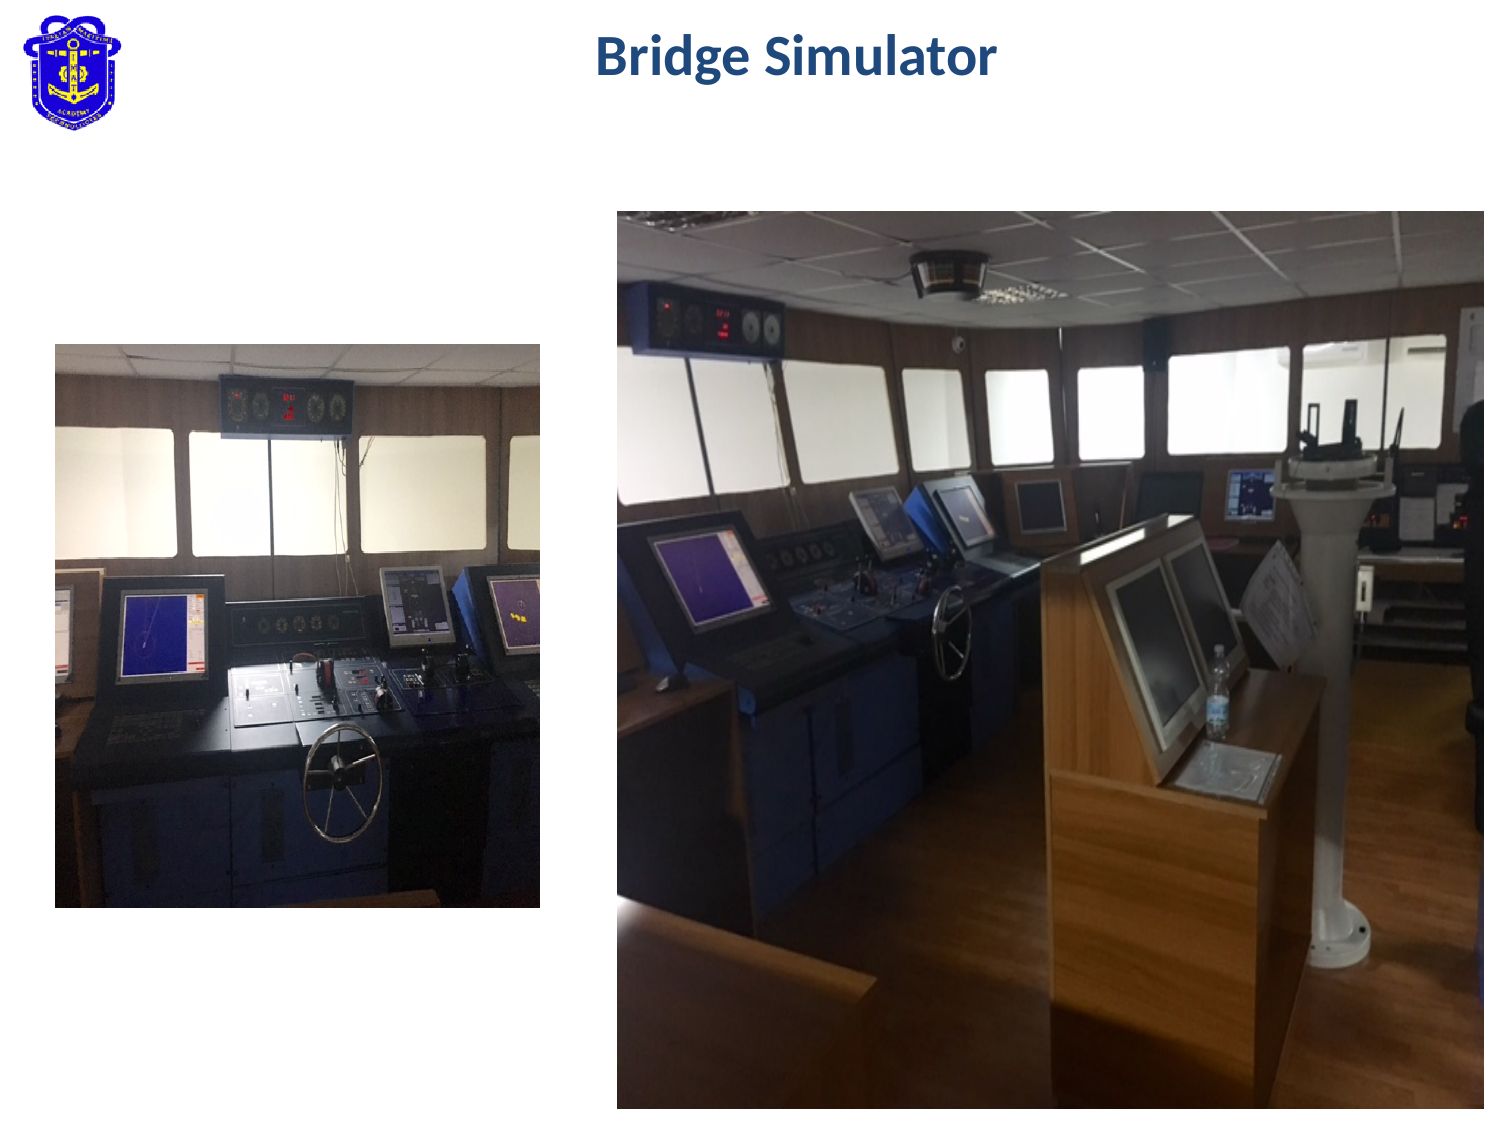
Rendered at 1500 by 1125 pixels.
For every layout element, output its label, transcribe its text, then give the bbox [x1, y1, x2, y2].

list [55, 344, 540, 908]
text_box Bridge Simulator [206, 9, 1388, 95]
picture [617, 211, 1484, 1110]
picture [21, 10, 124, 134]
